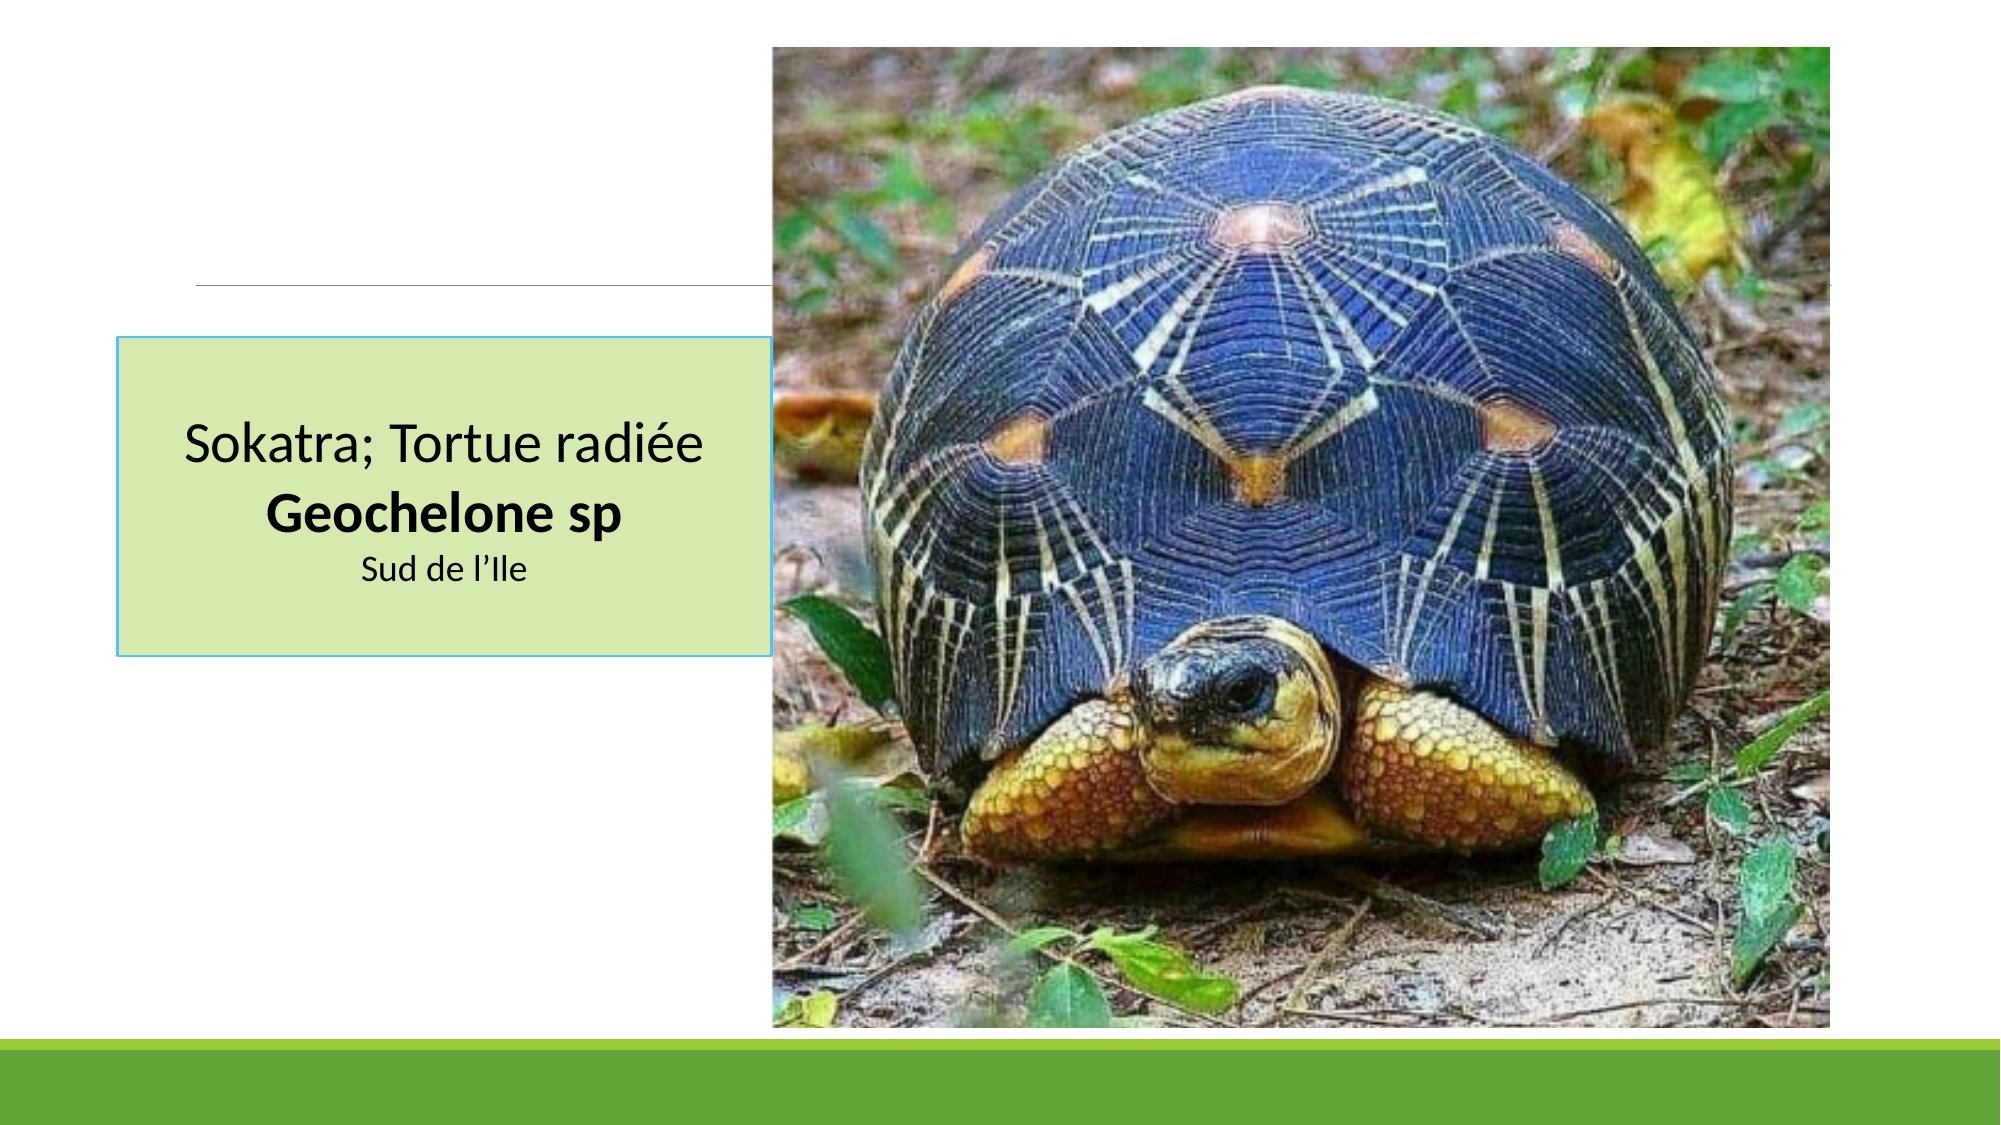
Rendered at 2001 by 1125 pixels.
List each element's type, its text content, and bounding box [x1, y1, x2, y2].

text_box Sokatra; Tortue radiée Geochelone sp Sud de l’Ile [116, 336, 768, 657]
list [771, 46, 1831, 1028]
